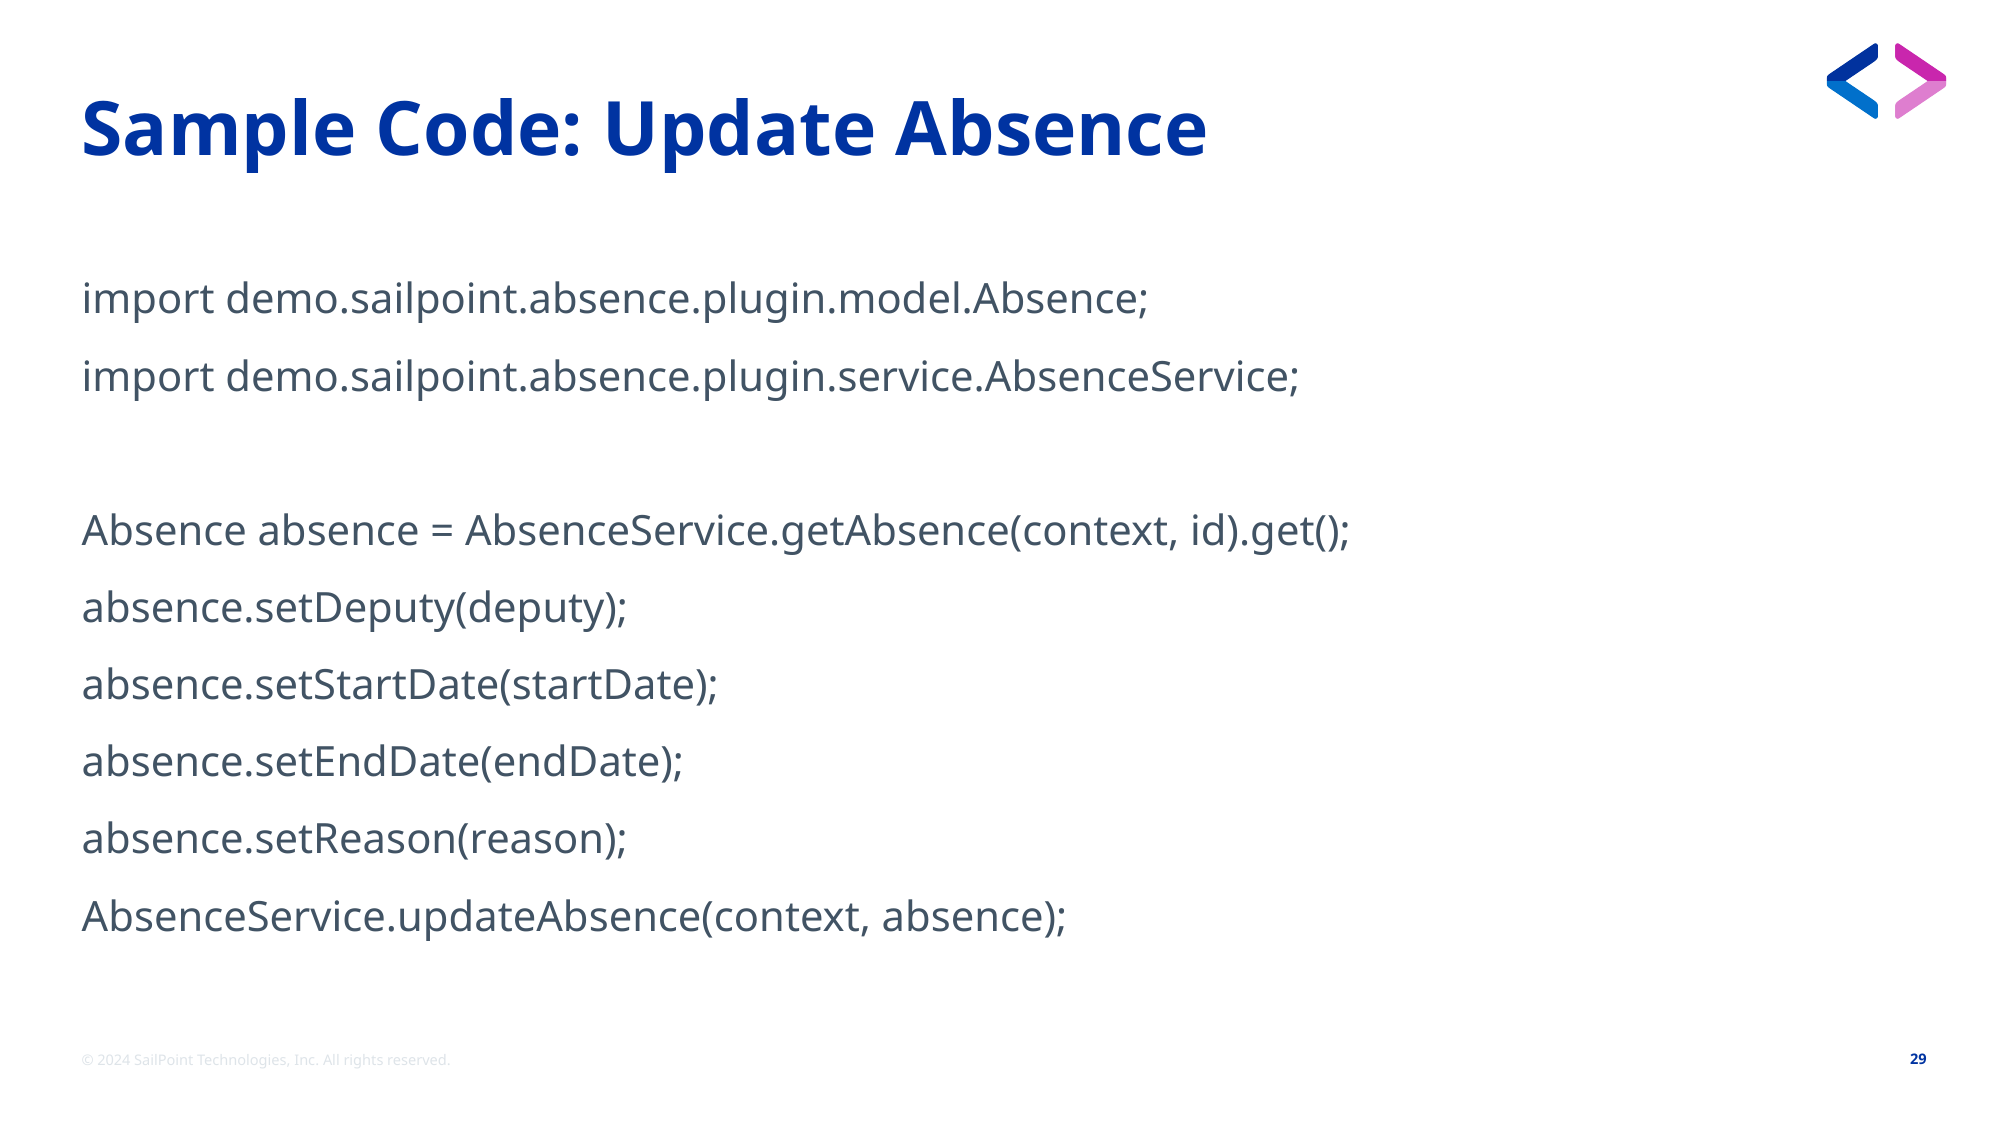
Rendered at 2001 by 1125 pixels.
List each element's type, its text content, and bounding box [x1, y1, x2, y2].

title Sample Code: Update Absence [66, 59, 1812, 191]
footer © 2024 SailPoint Technologies, Inc. All rights reserved. [66, 1040, 703, 1079]
picture [1811, 18, 1962, 144]
slide_number 29 [1811, 1040, 1942, 1079]
list import demo.sailpoint.absence.plugin.model.Absence; import demo.sailpoint.absence.plugin.service.AbsenceService; Absence absence = AbsenceService.getAbsence(context, id).get(); absence.setDeputy(deputy); absence.setStartDate(startDate); absence.setEndDate(endDate); absence.setReason(reason); AbsenceService.updateAbsence(context, absence); [66, 264, 1942, 967]
